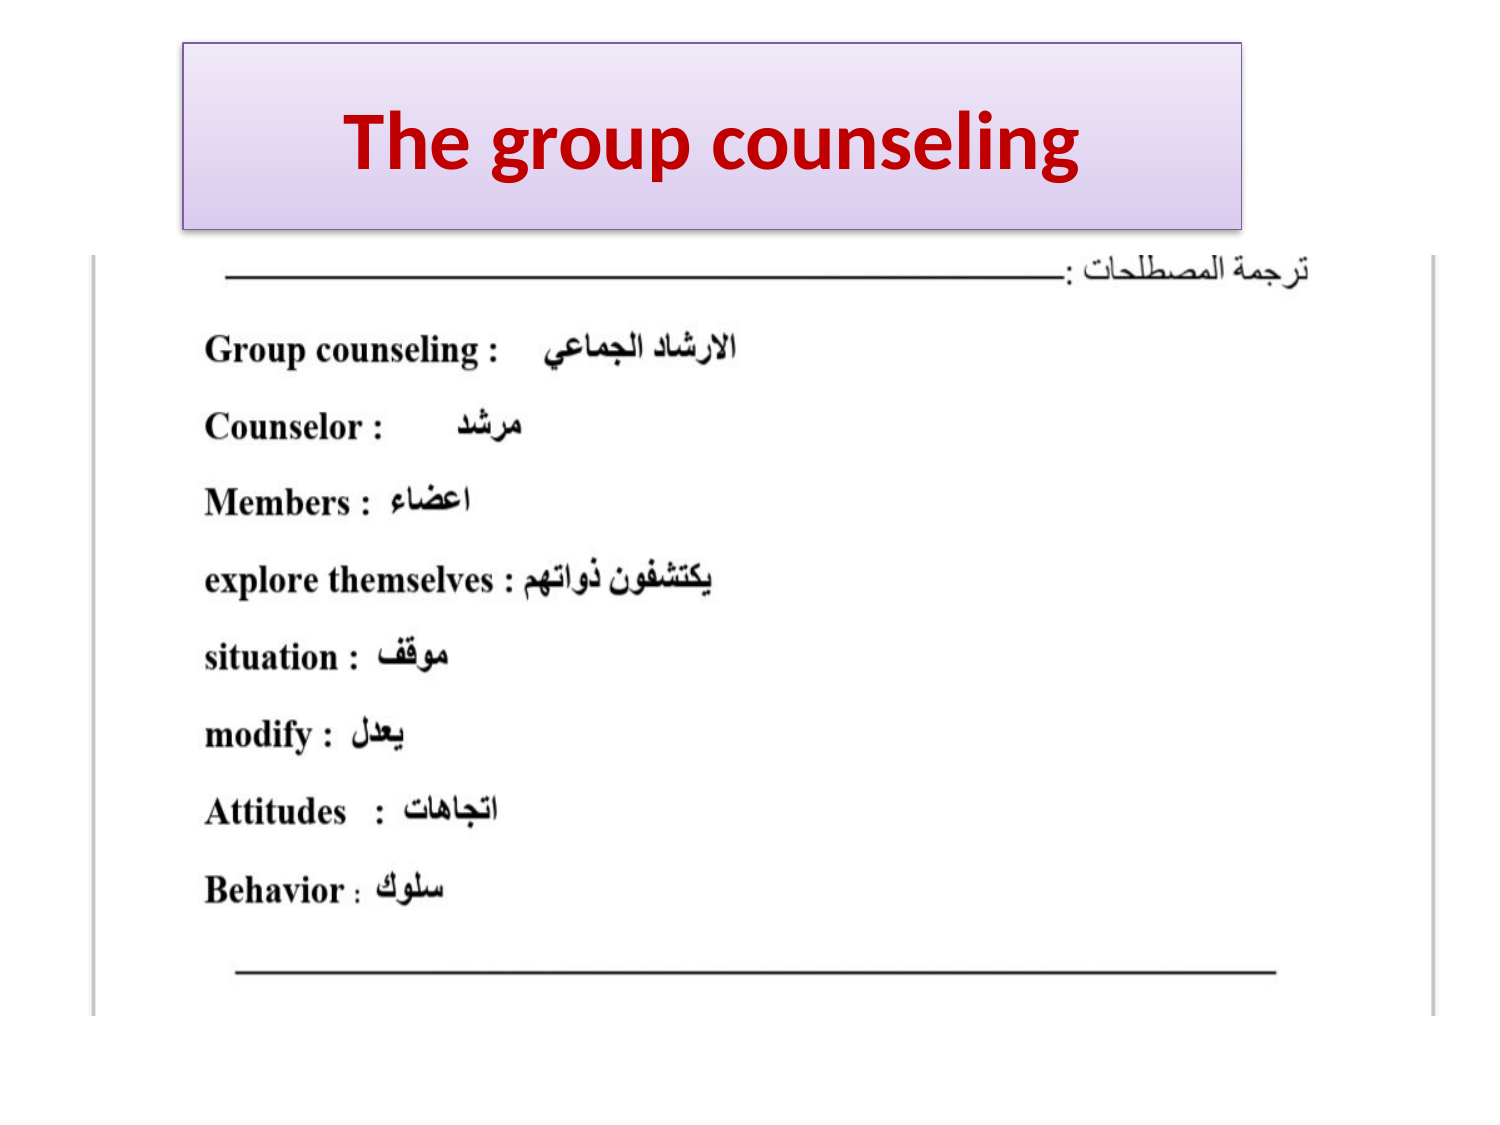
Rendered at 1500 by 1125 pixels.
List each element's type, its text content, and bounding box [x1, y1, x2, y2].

picture [88, 255, 1439, 1016]
title The group counseling [182, 42, 1242, 230]
